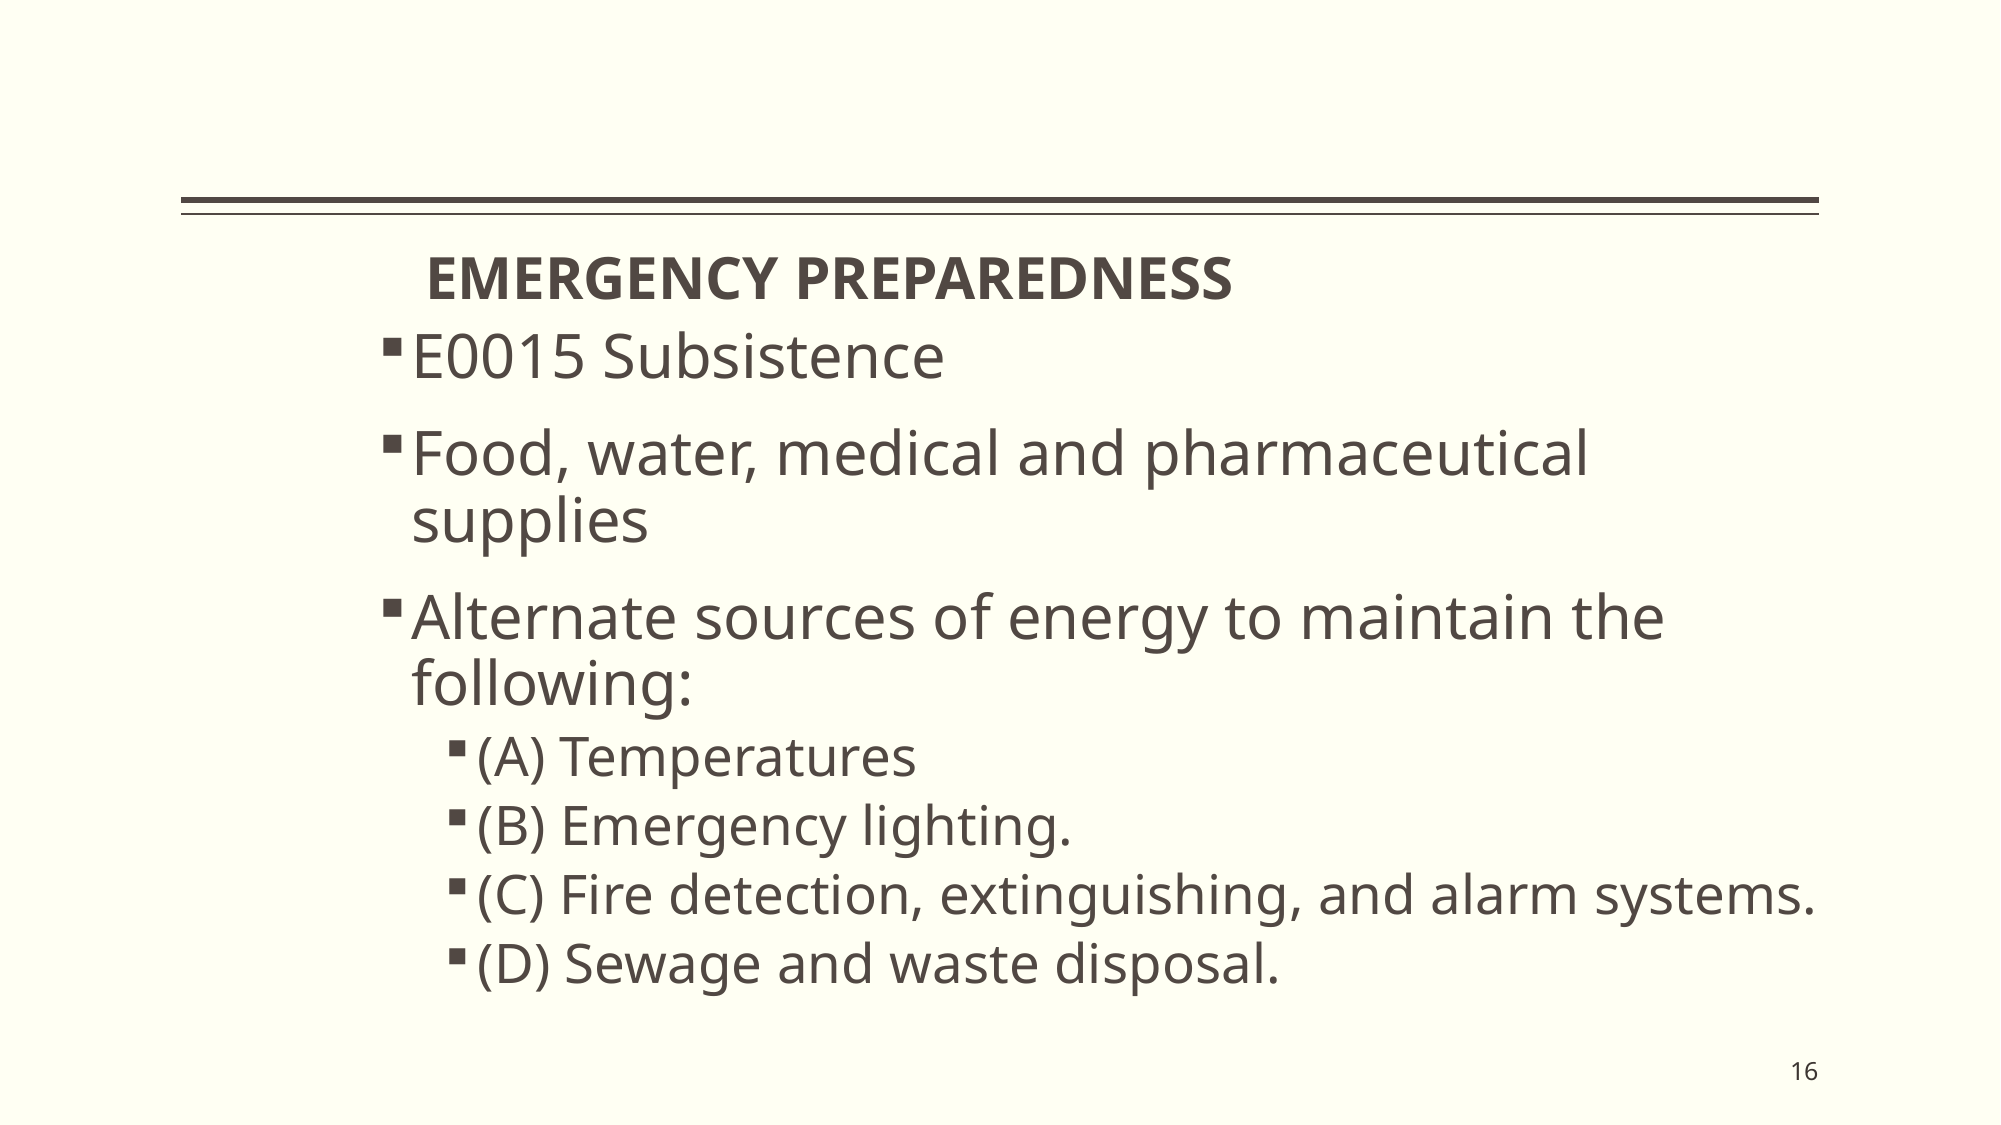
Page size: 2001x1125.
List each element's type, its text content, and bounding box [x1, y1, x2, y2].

list E0015 Subsistence Food, water, medical and pharmaceutical supplies Alternate sources of energy to maintain the following: (A) Temperatures (B) Emergency lighting. (C) Fire detection, extinguishing, and alarm systems. (D) Sewage and waste disposal. [378, 246, 1841, 1052]
slide_number 16 [1518, 1042, 1819, 1103]
title EMERGENCY PREPAREDNESS [425, 109, 1888, 320]
